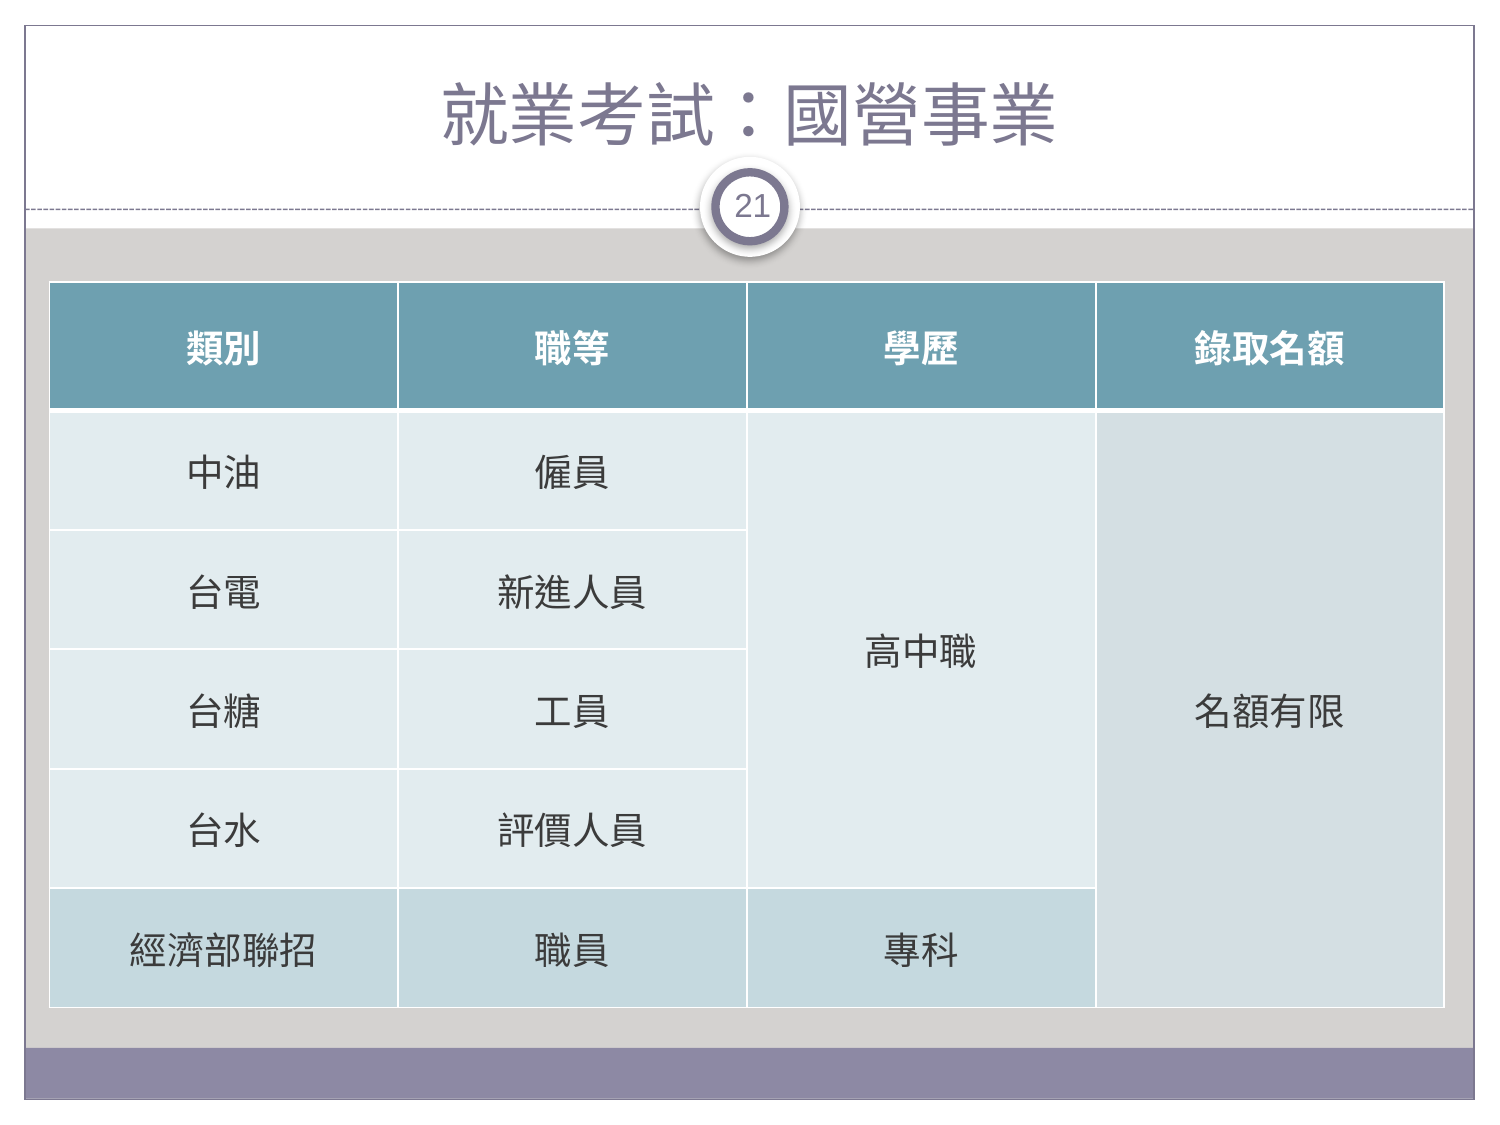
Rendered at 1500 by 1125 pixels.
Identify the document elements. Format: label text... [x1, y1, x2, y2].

table_cell 新進人員 [399, 531, 746, 648]
table_header 錄取名額 [1097, 283, 1443, 408]
title 就業考試：國營事業 [49, 37, 1450, 162]
table_cell 職員 [399, 889, 746, 1007]
table_cell 名額有限 [1097, 413, 1443, 1007]
table_cell 中油 [50, 413, 397, 529]
table_cell 台糖 [50, 650, 397, 768]
slide_number 21 [715, 168, 791, 241]
table_cell 高中職 [748, 413, 1095, 887]
table_cell 台水 [50, 770, 397, 887]
table_cell 專科 [748, 889, 1095, 1007]
table_cell 工員 [399, 650, 746, 768]
table_header 職等 [399, 283, 746, 408]
table_header 類別 [50, 283, 397, 408]
table_cell 經濟部聯招 [50, 889, 397, 1007]
table_cell 台電 [50, 531, 397, 648]
table_cell 評價人員 [399, 770, 746, 887]
table_header 學歷 [748, 283, 1095, 408]
table_cell 僱員 [399, 413, 746, 529]
